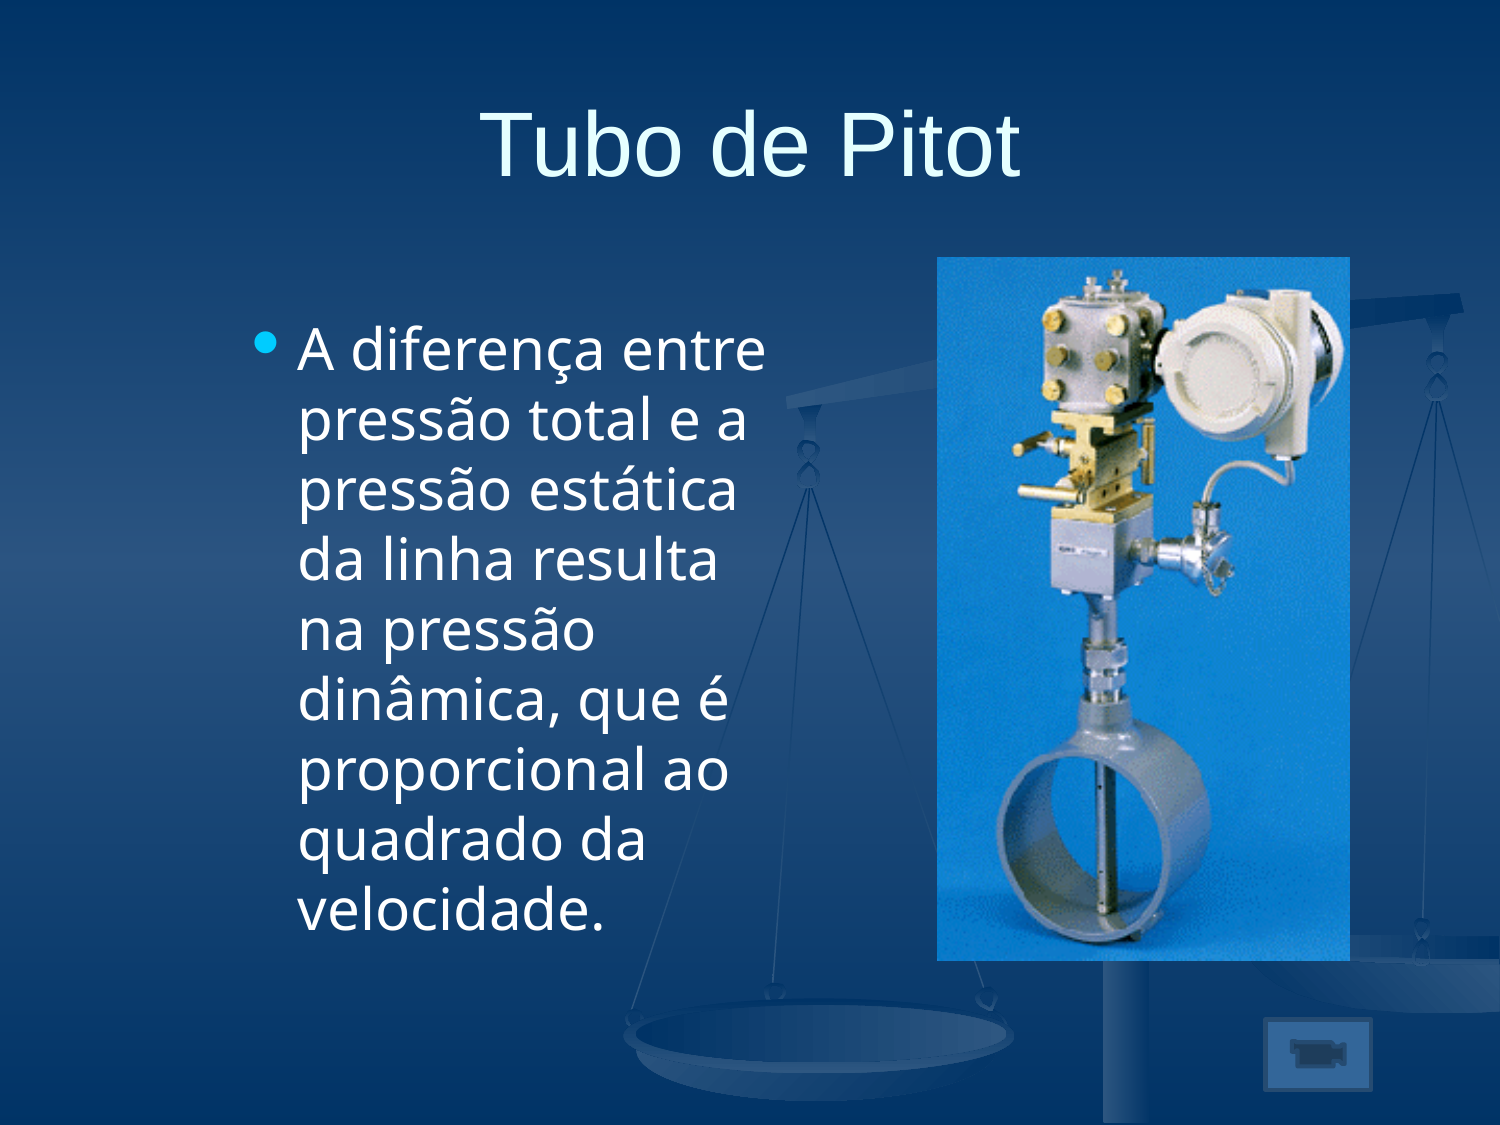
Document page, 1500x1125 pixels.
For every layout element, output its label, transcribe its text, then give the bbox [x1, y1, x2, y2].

title Tubo de Pitot [74, 45, 1426, 234]
picture [937, 257, 1350, 962]
text_box [1263, 1017, 1373, 1092]
list A diferença entre pressão total e a pressão estática da linha resulta na pressão dinâmica, que é proporcional ao quadrado da velocidade. [222, 304, 808, 935]
